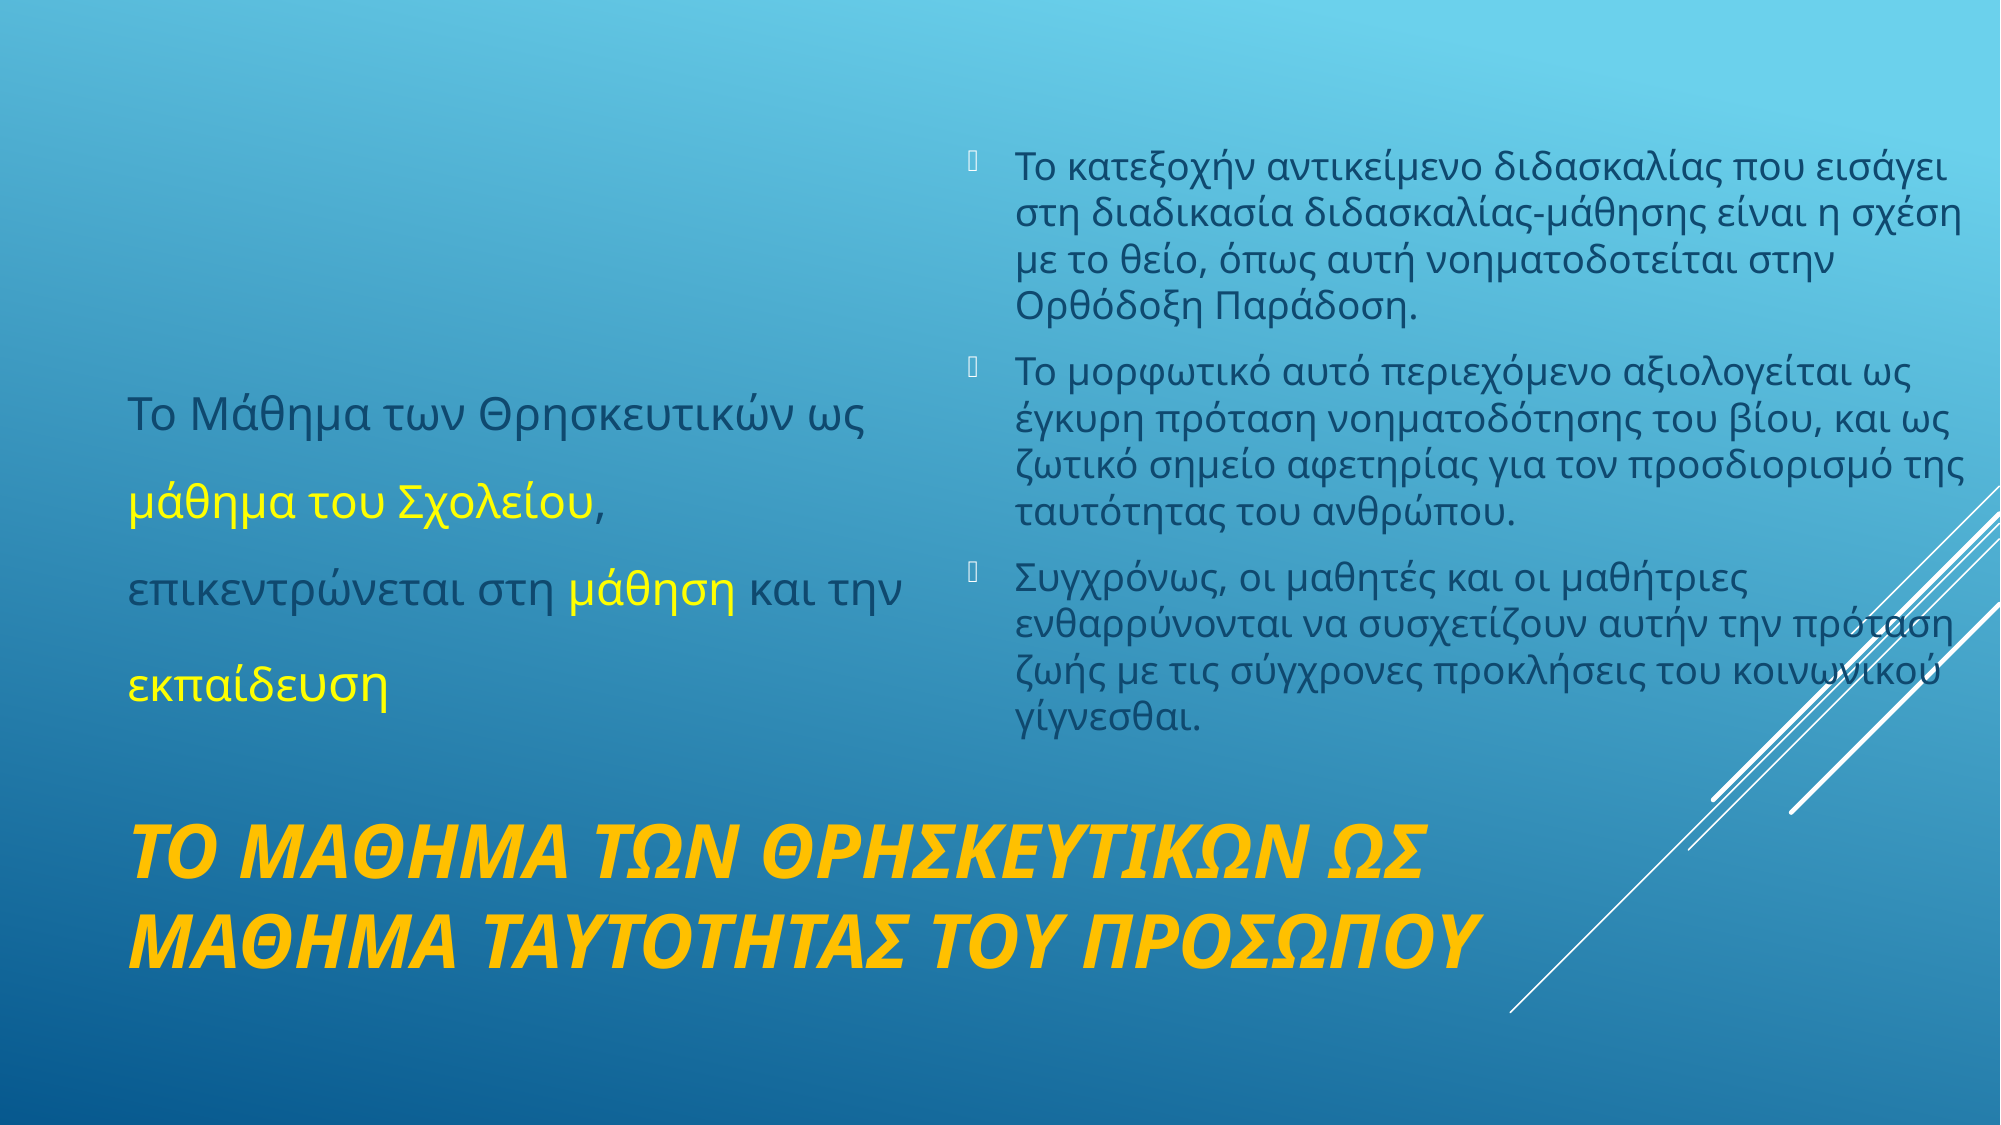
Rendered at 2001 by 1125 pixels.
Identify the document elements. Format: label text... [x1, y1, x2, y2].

title Το ΜΑθημα των ΘρησκευτικΩν ως μΑθημα ταυτΟτητας του προσΩπου [112, 792, 1513, 996]
list Το Μάθημα των Θρησκευτικών ως μάθημα του Σχολείου, επικεντρώνεται στη μάθηση και την εκπαίδευση [112, 312, 923, 750]
list Το κατεξοχήν αντικείμενο διδασκαλίας που εισάγει στη διαδικασία διδασκαλίας-μάθησης είναι η σχέση με το θείο, όπως αυτή νοηματοδοτείται στην Ορθόδοξη Παράδοση. Το μορφωτικό αυτό περιεχόμενο αξιολογείται ως έγκυρη πρόταση νοηματοδότησης του βίου, και ως ζωτικό σημείο αφετηρίας για τον προσδιορισμό της ταυτότητας του ανθρώπου. Συγχρόνως, οι μαθητές και οι μαθήτριες ενθαρρύνονται να συσχετίζουν αυτήν την πρόταση ζωής με τις σύγχρονες προκλήσεις του κοινωνικού γίγνεσθαι. [952, 84, 1982, 750]
